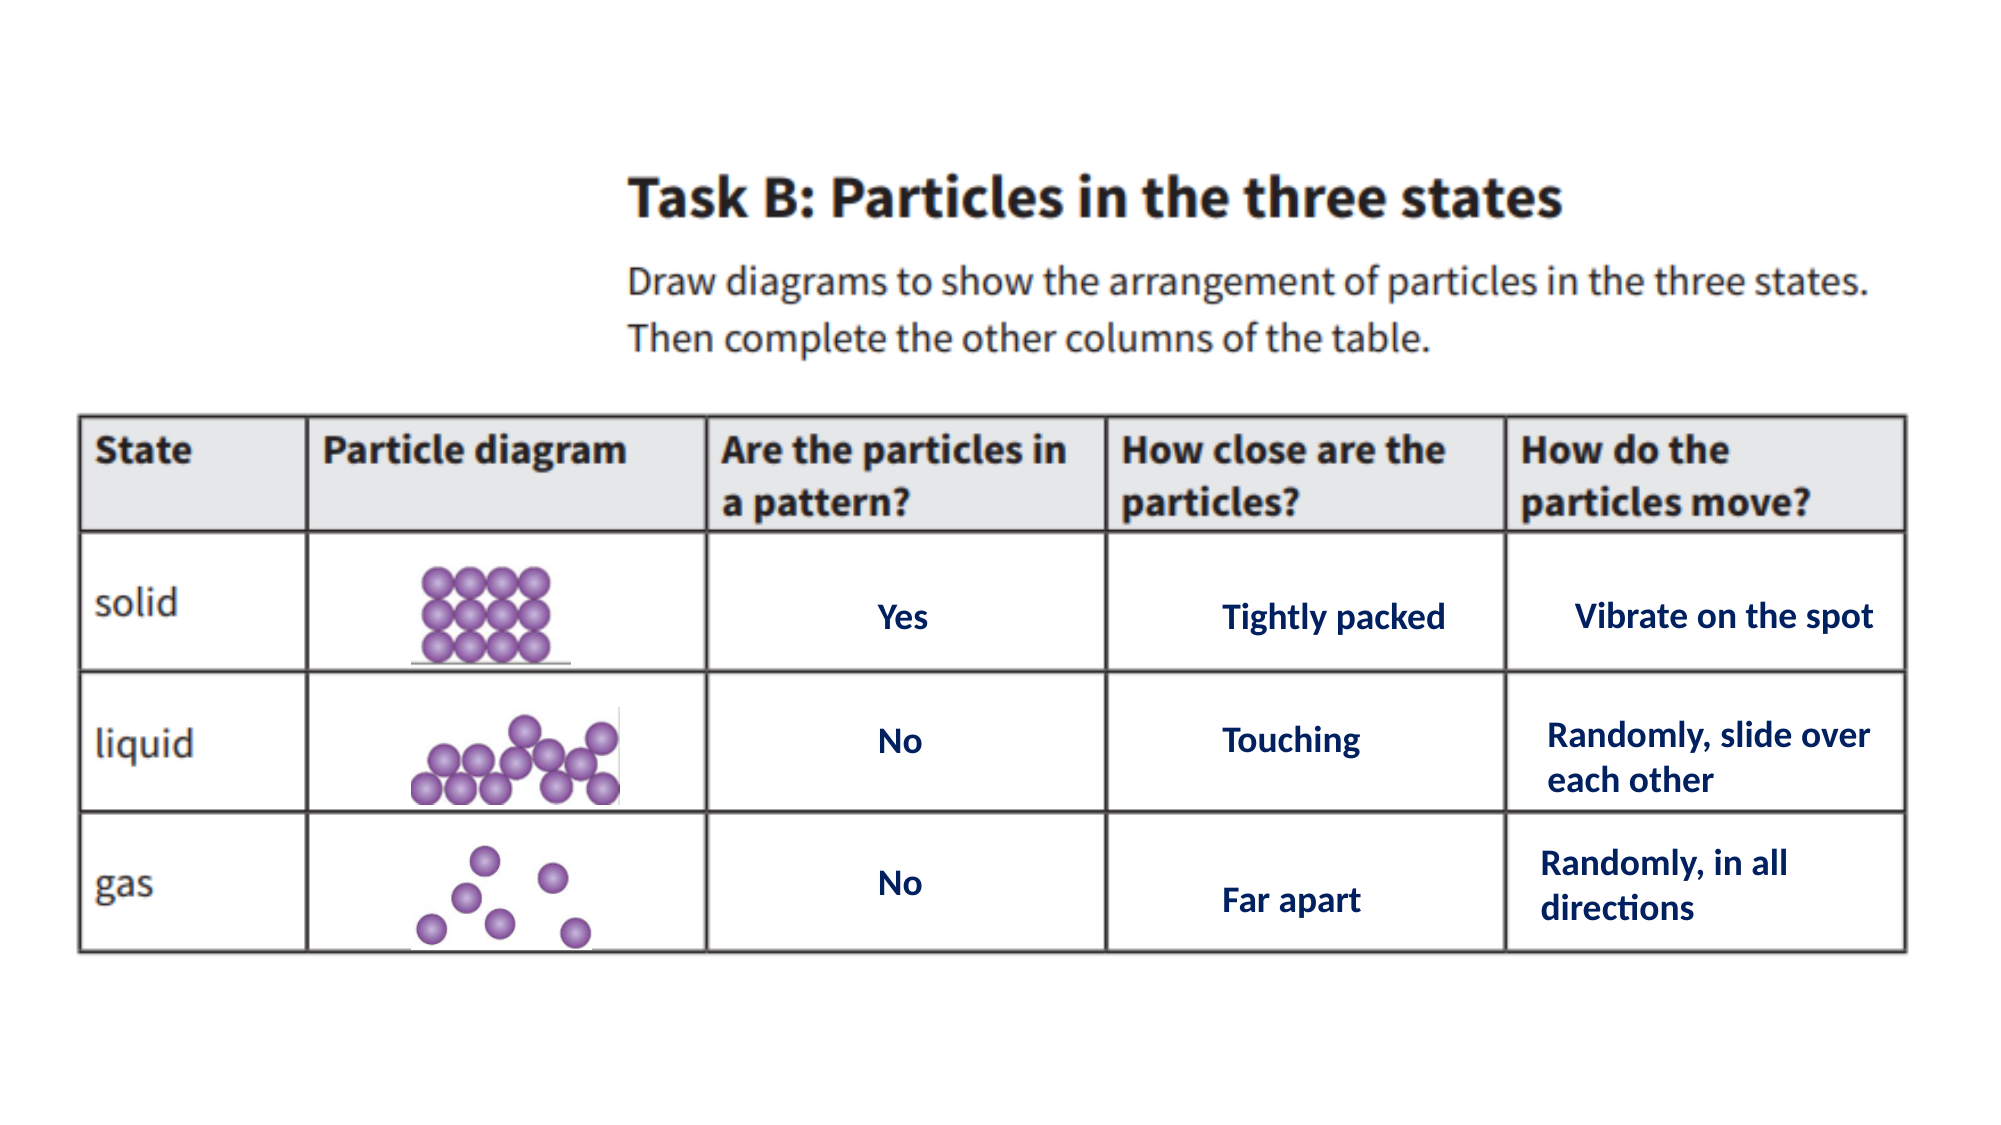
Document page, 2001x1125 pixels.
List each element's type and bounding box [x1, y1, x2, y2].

picture [57, 129, 1943, 996]
